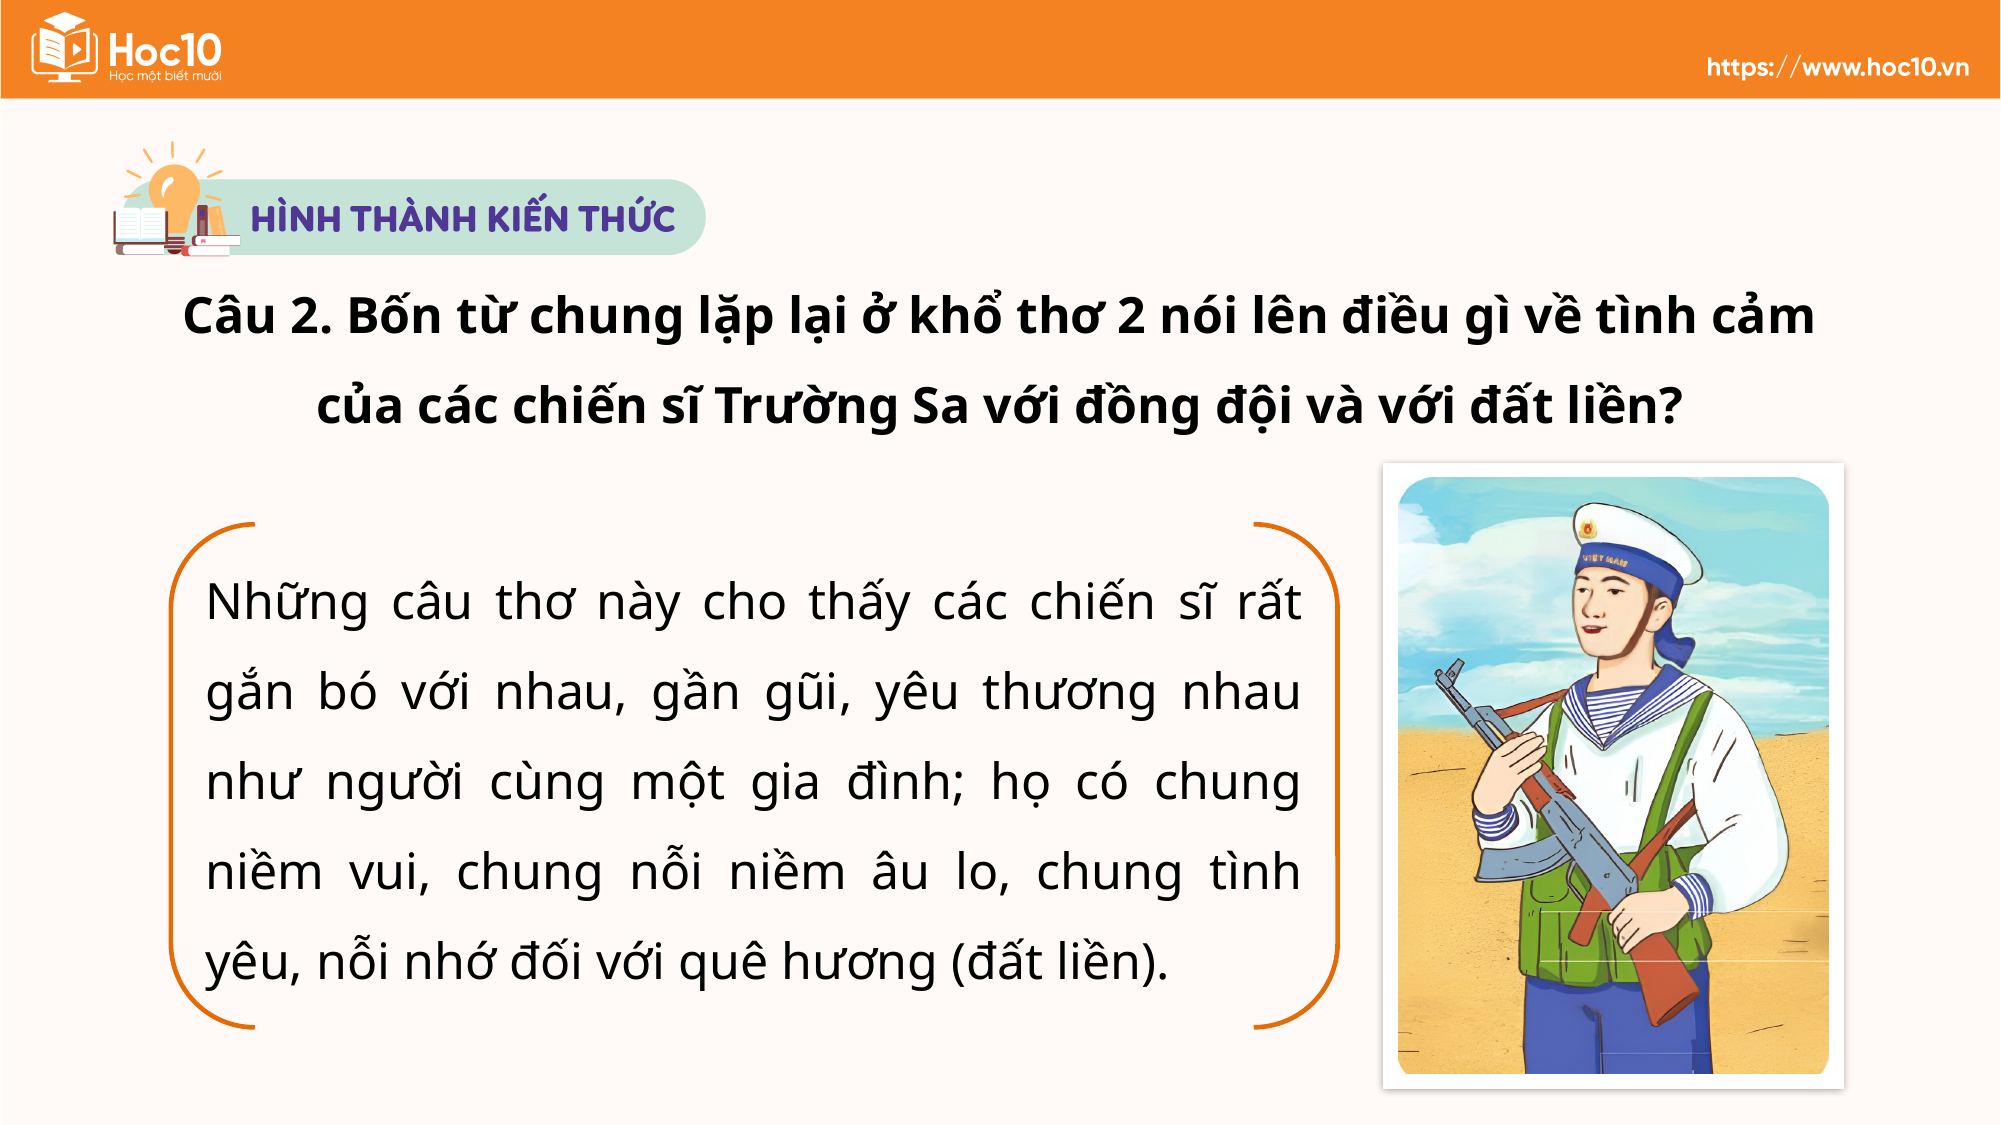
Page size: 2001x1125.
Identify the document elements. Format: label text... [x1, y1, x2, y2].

text_box Câu 2. Bốn từ chung lặp lại ở khổ thơ 2 nói lên điều gì về tình cảm của các chiến sĩ Trường Sa với đồng đội và với đất liền? [133, 248, 1867, 439]
picture [0, 0, 2001, 1125]
text_box Những câu thơ này cho thấy các chiến sĩ rất gắn bó với nhau, gần gũi, yêu thương nhau như người cùng một gia đình; họ có chung niềm vui, chung nỗi niềm âu lo, chung tình yêu, nỗi nhớ đối với quê hương (đất liền). [170, 524, 1338, 1028]
